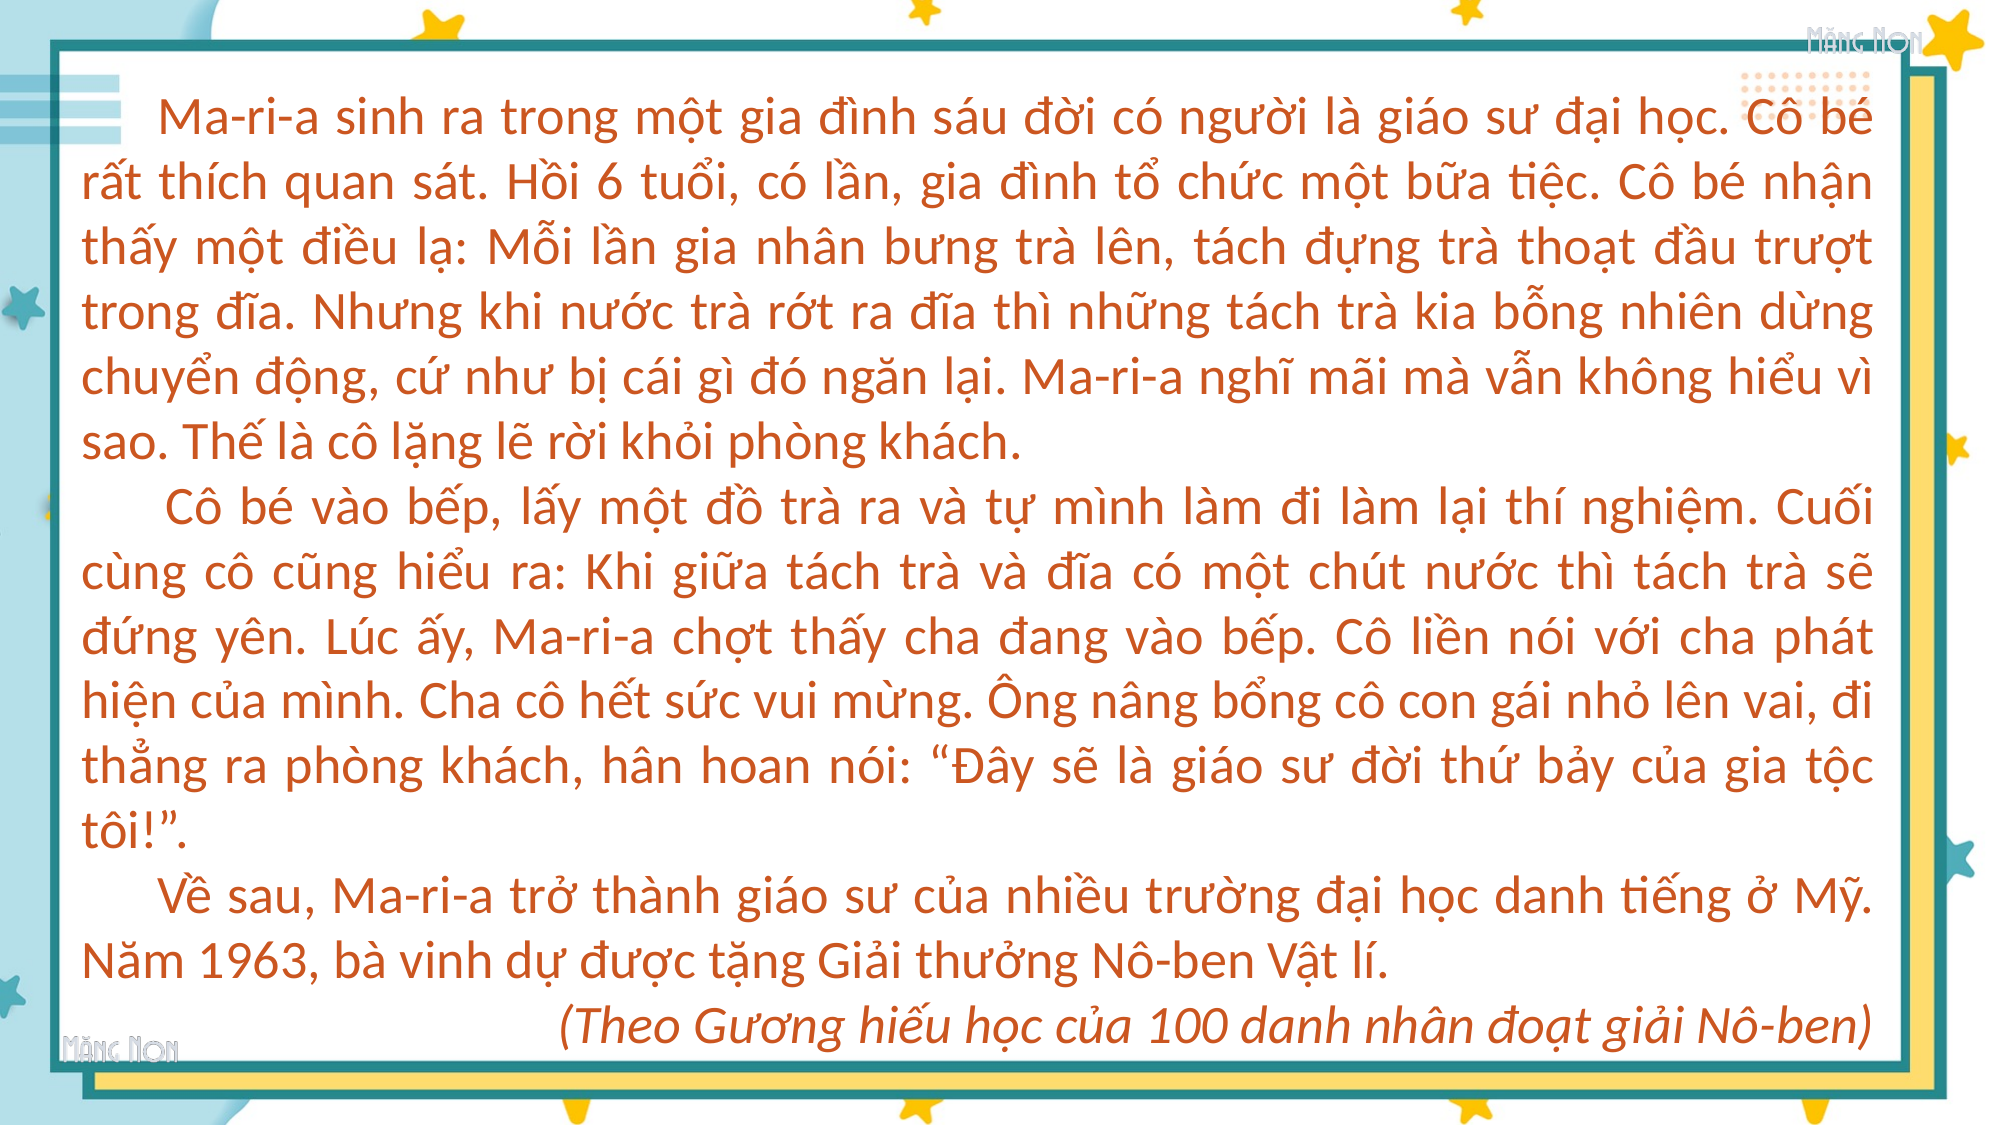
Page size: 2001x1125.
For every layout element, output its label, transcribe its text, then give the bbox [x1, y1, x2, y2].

text_box Ma-ri-a sinh ra trong một gia đình sáu đời có người là giáo sư đại học. Cô bé rất thích quan sát. Hồi 6 tuổi, có lần, gia đình tổ chức một bữa tiệc. Cô bé nhận thấy một điều lạ: Mỗi lần gia nhân bưng trà lên, tách đựng trà thoạt đầu trượt trong đĩa. Nhưng khi nước trà rớt ra đĩa thì những tách trà kia bỗng nhiên dừng chuyển động, cứ như bị cái gì đó ngăn lại. Ma-ri-a nghĩ mãi mà vẫn không hiểu vì sao. Thế là cô lặng lẽ rời khỏi phòng khách. Cô bé vào bếp, lấy một đồ trà ra và tự mình làm đi làm lại thí nghiệm. Cuối cùng cô cũng hiểu ra: Khi giữa tách trà và đĩa có một chút nước thì tách trà sẽ đứng yên. Lúc ấy, Ma-ri-a chợt thấy cha đang vào bếp. Cô liền nói với cha phát hiện của mình. Cha cô hết sức vui mừng. Ông nâng bổng cô con gái nhỏ lên vai, đi thẳng ra phòng khách, hân hoan nói: “Đây sẽ là giáo sư đời thứ bảy của gia tộc tôi!”. Về sau, Ma-ri-a trở thành giáo sư của nhiều trường đại học danh tiếng ở Mỹ. Năm 1963, bà vinh dự được tặng Giải thưởng Nô-ben Vật lí. (Theo Gương hiếu học của 100 danh nhân đoạt giải Nô-ben) [66, 72, 1893, 1062]
picture [0, 0, 2001, 1125]
